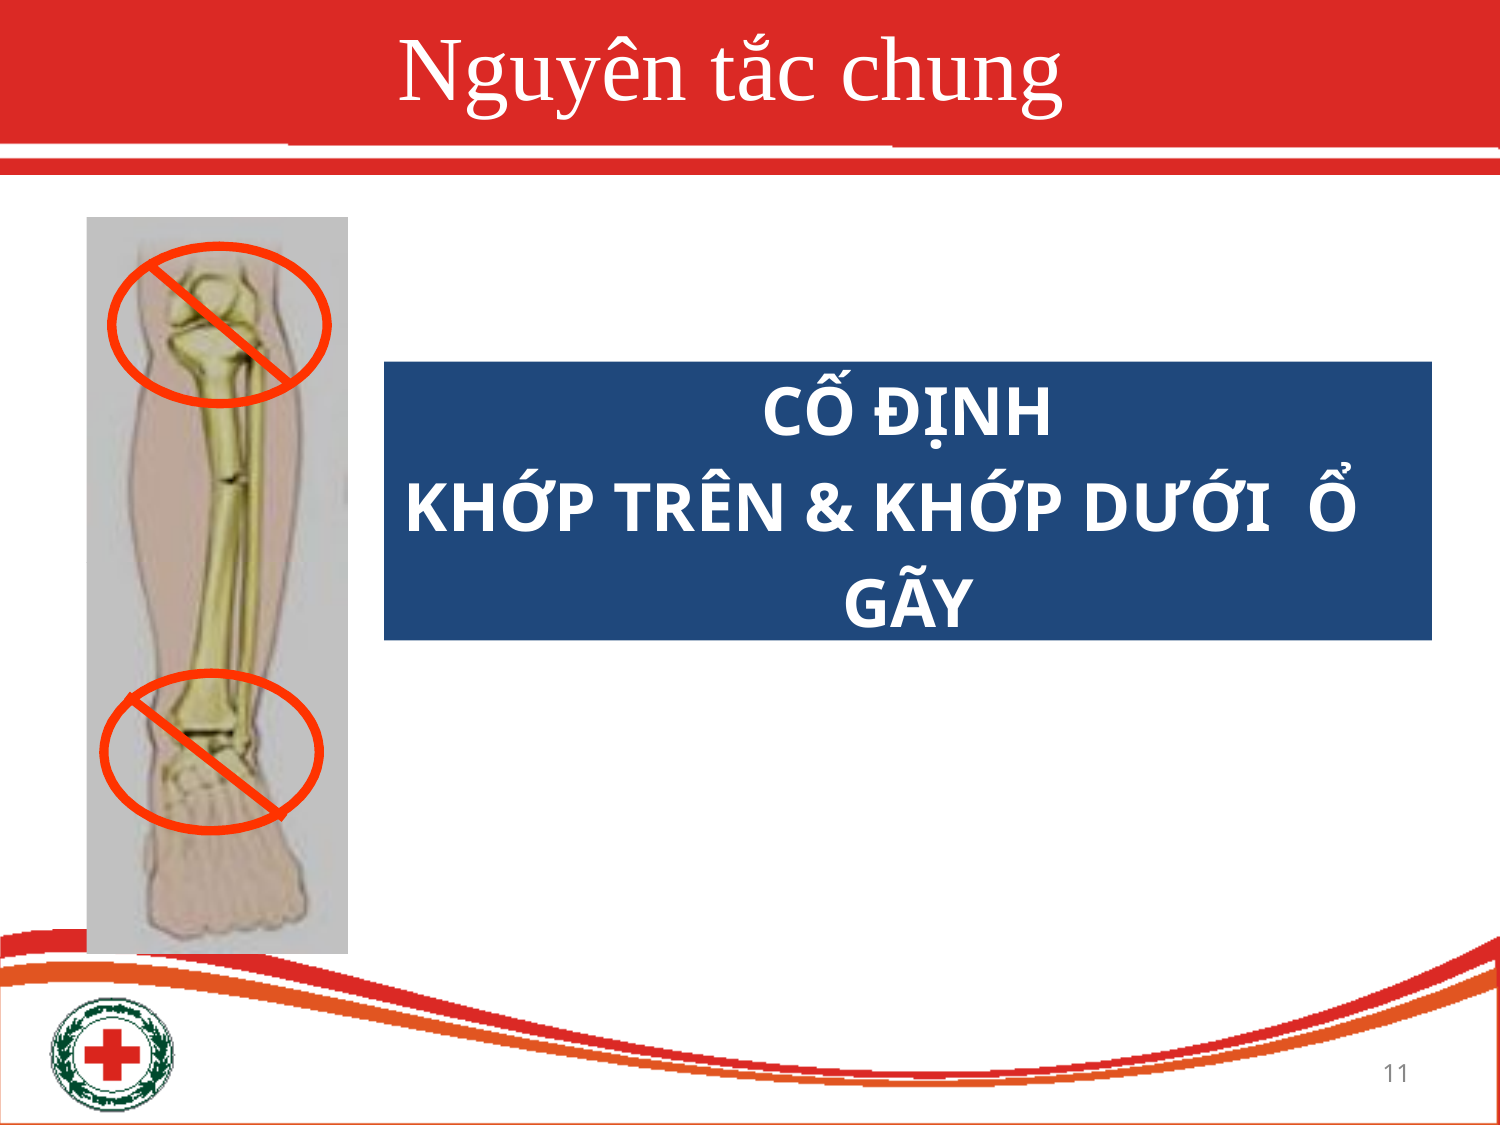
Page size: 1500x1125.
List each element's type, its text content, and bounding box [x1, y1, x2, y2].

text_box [86, 562, 349, 954]
title Nguyên tắc chung [313, 0, 1148, 158]
picture [0, 0, 1500, 175]
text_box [0, 217, 1500, 1125]
